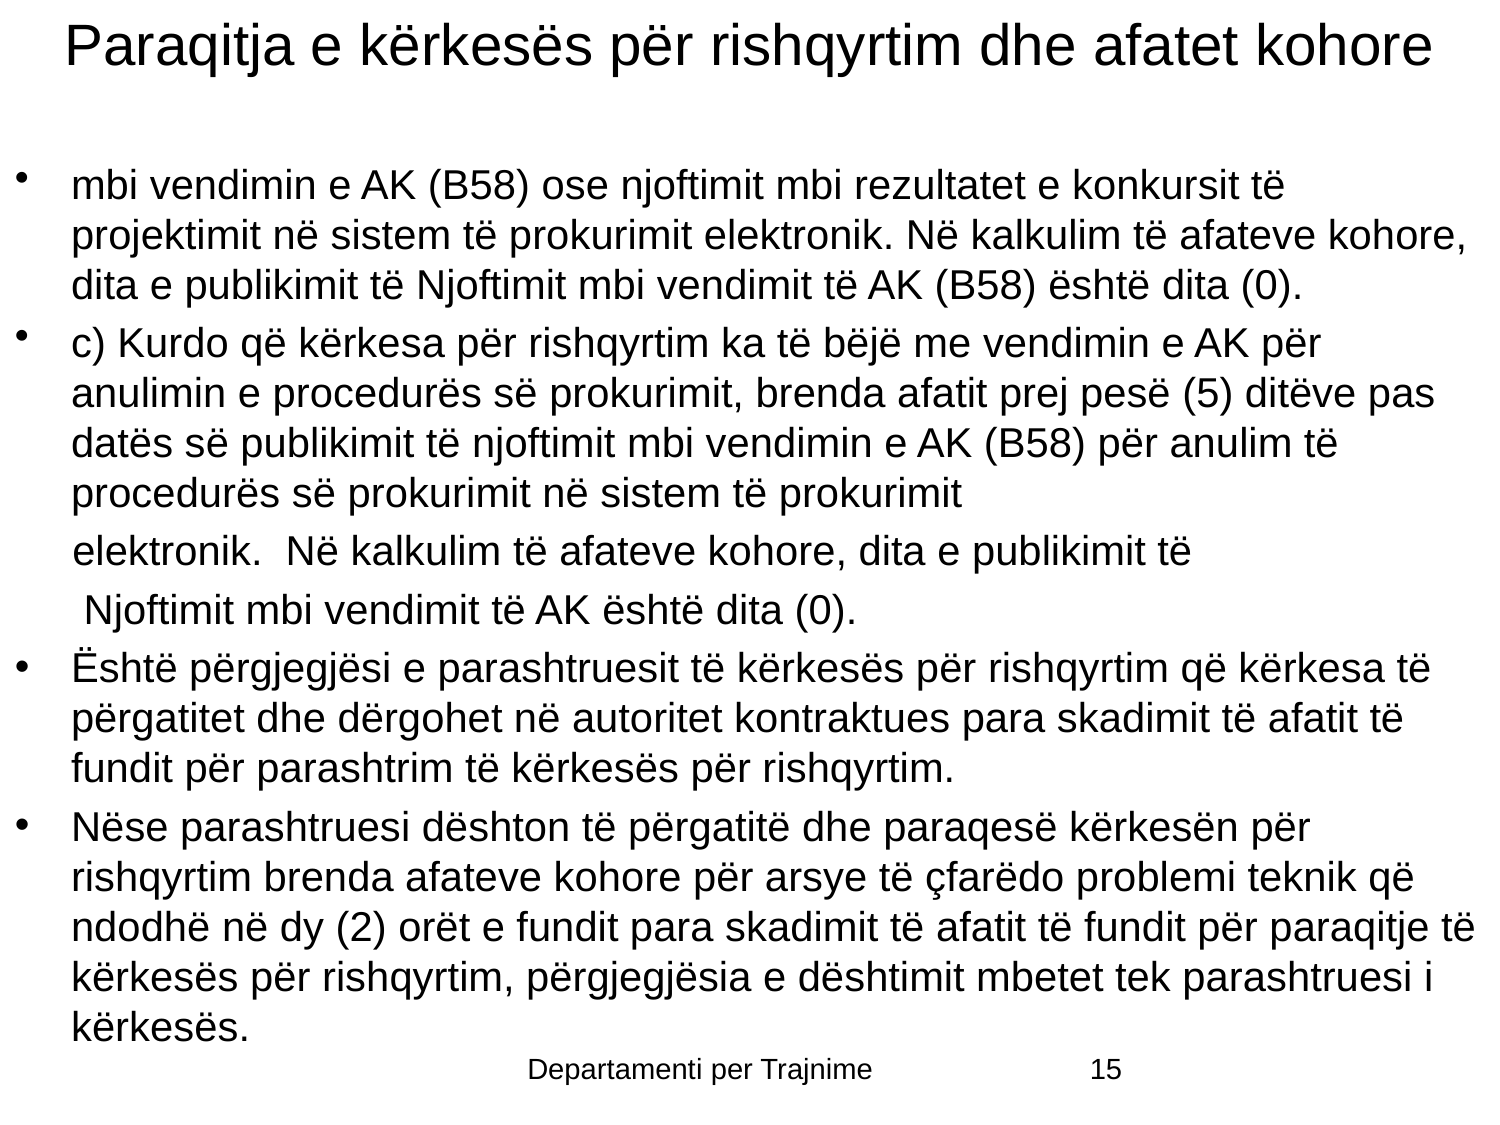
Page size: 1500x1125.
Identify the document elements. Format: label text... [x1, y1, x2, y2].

footer Departamenti per Trajnime [512, 1042, 988, 1103]
list mbi vendimin e AK (B58) ose njoftimit mbi rezultatet e konkursit të projektimit në sistem të prokurimit elektronik. Në kalkulim të afateve kohore, dita e publikimit të Njoftimit mbi vendimit të AK (B58) është dita (0). c) Kurdo që kërkesa për rishqyrtim ka të bëjë me vendimin e AK për anulimin e procedurës së prokurimit, brenda afatit prej pesë (5) ditëve pas datës së publikimit të njoftimit mbi vendimin e AK (B58) për anulim të procedurës së prokurimit në sistem të prokurimit elektronik. Në kalkulim të afateve kohore, dita e publikimit të Njoftimit mbi vendimit të AK është dita (0). Është përgjegjësi e parashtruesit të kërkesës për rishqyrtim që kërkesa të përgatitet dhe dërgohet në autoritet kontraktues para skadimit të afatit të fundit për parashtrim të kërkesës për rishqyrtim. Nëse parashtruesi dështon të përgatitë dhe paraqesë kërkesën për rishqyrtim brenda afateve kohore për arsye të çfarëdo problemi teknik që ndodhë në dy (2) orët e fundit para skadimit të afatit të fundit për paraqitje të kërkesës për rishqyrtim, përgjegjësia e dështimit mbetet tek parashtruesi i kërkesës. [0, 149, 1500, 1125]
slide_number 15 [1074, 1042, 1425, 1103]
title Paraqitja e kërkesës për rishqyrtim dhe afatet kohore [0, 0, 1500, 113]
